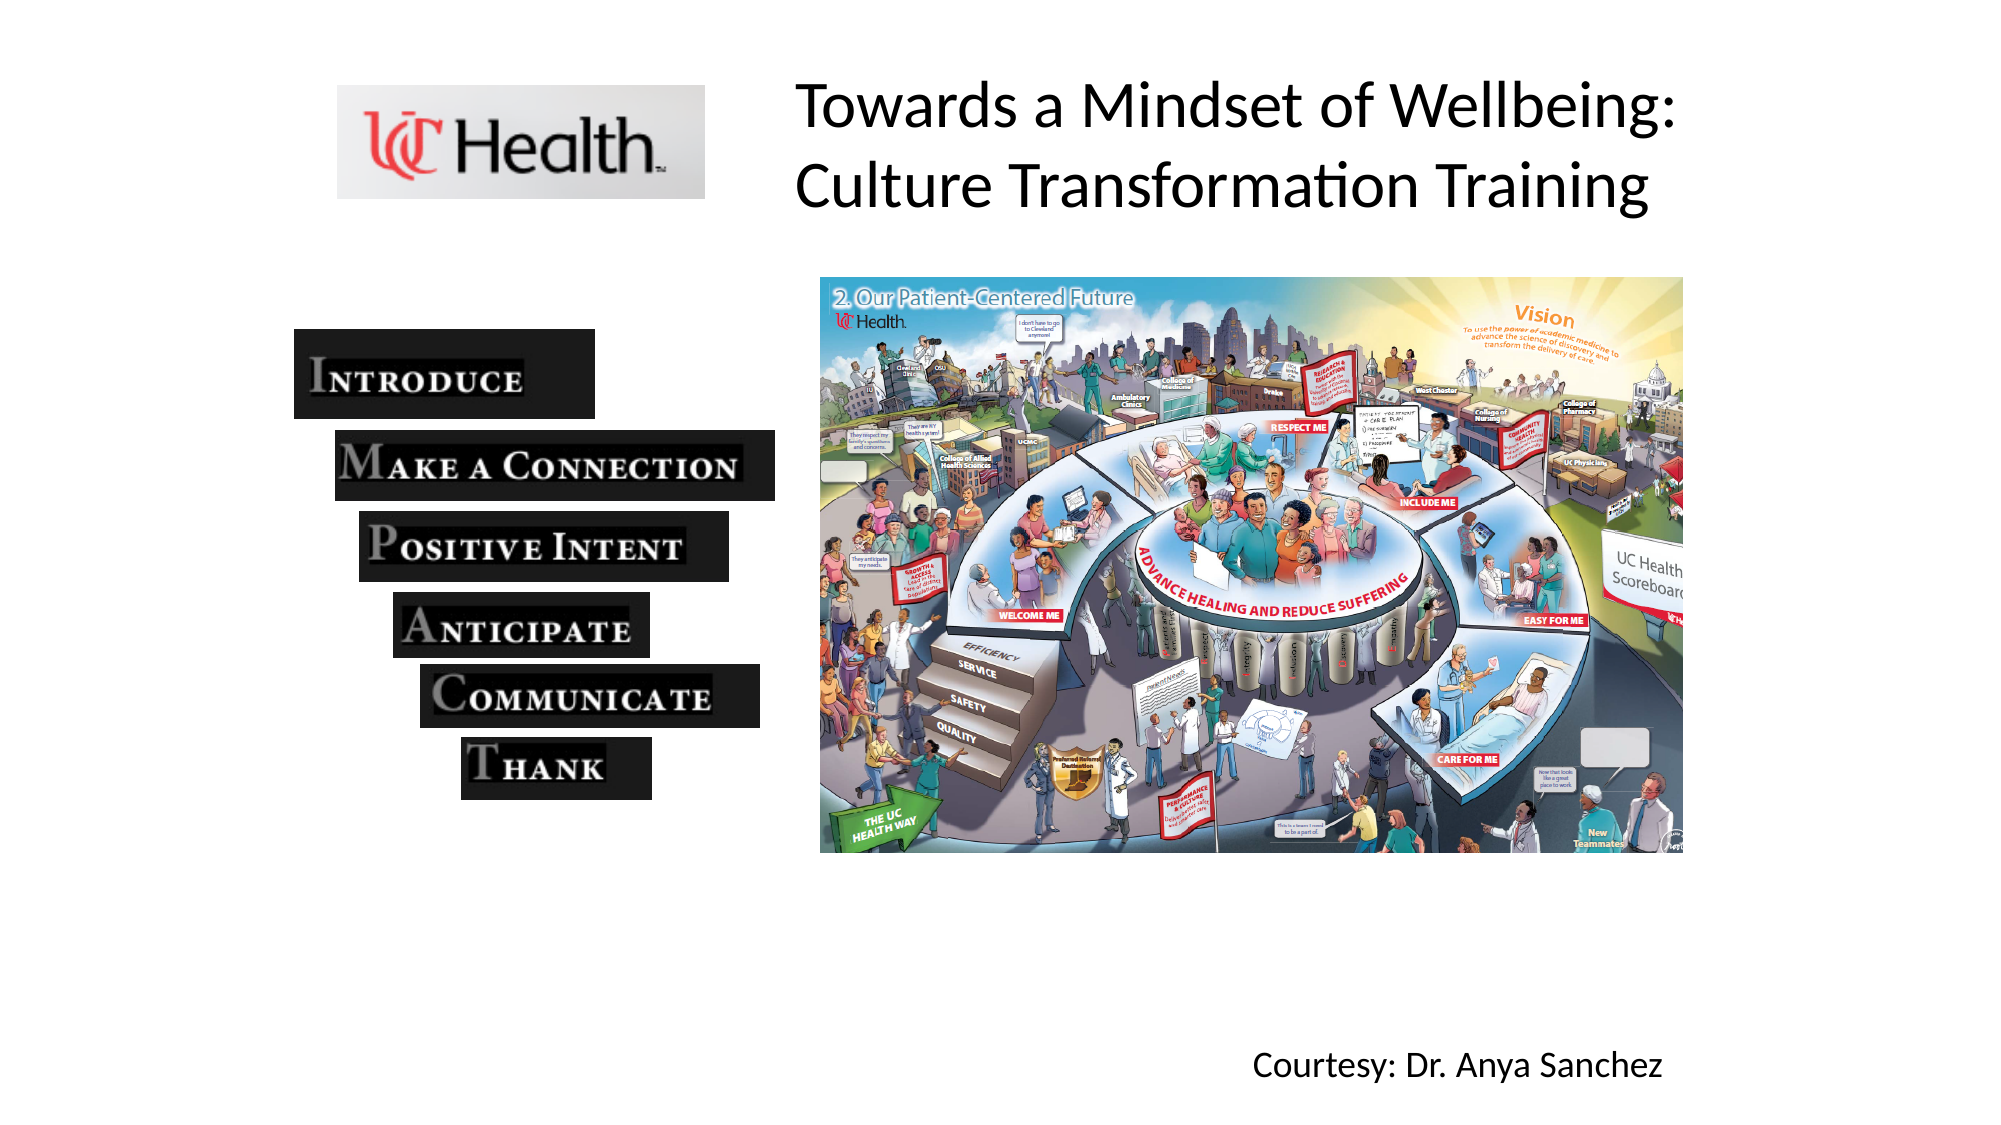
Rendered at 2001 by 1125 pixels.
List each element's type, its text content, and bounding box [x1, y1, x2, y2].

text_box Courtesy: Dr. Anya Sanchez [1238, 1032, 1679, 1092]
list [294, 329, 595, 419]
picture [393, 592, 650, 658]
text_box Towards a Mindset of Wellbeing: Culture Transformation Training [780, 53, 1709, 229]
picture [461, 737, 652, 800]
picture [337, 85, 705, 199]
picture [420, 664, 760, 728]
picture [820, 277, 1683, 854]
picture [335, 430, 776, 501]
picture [359, 511, 729, 582]
